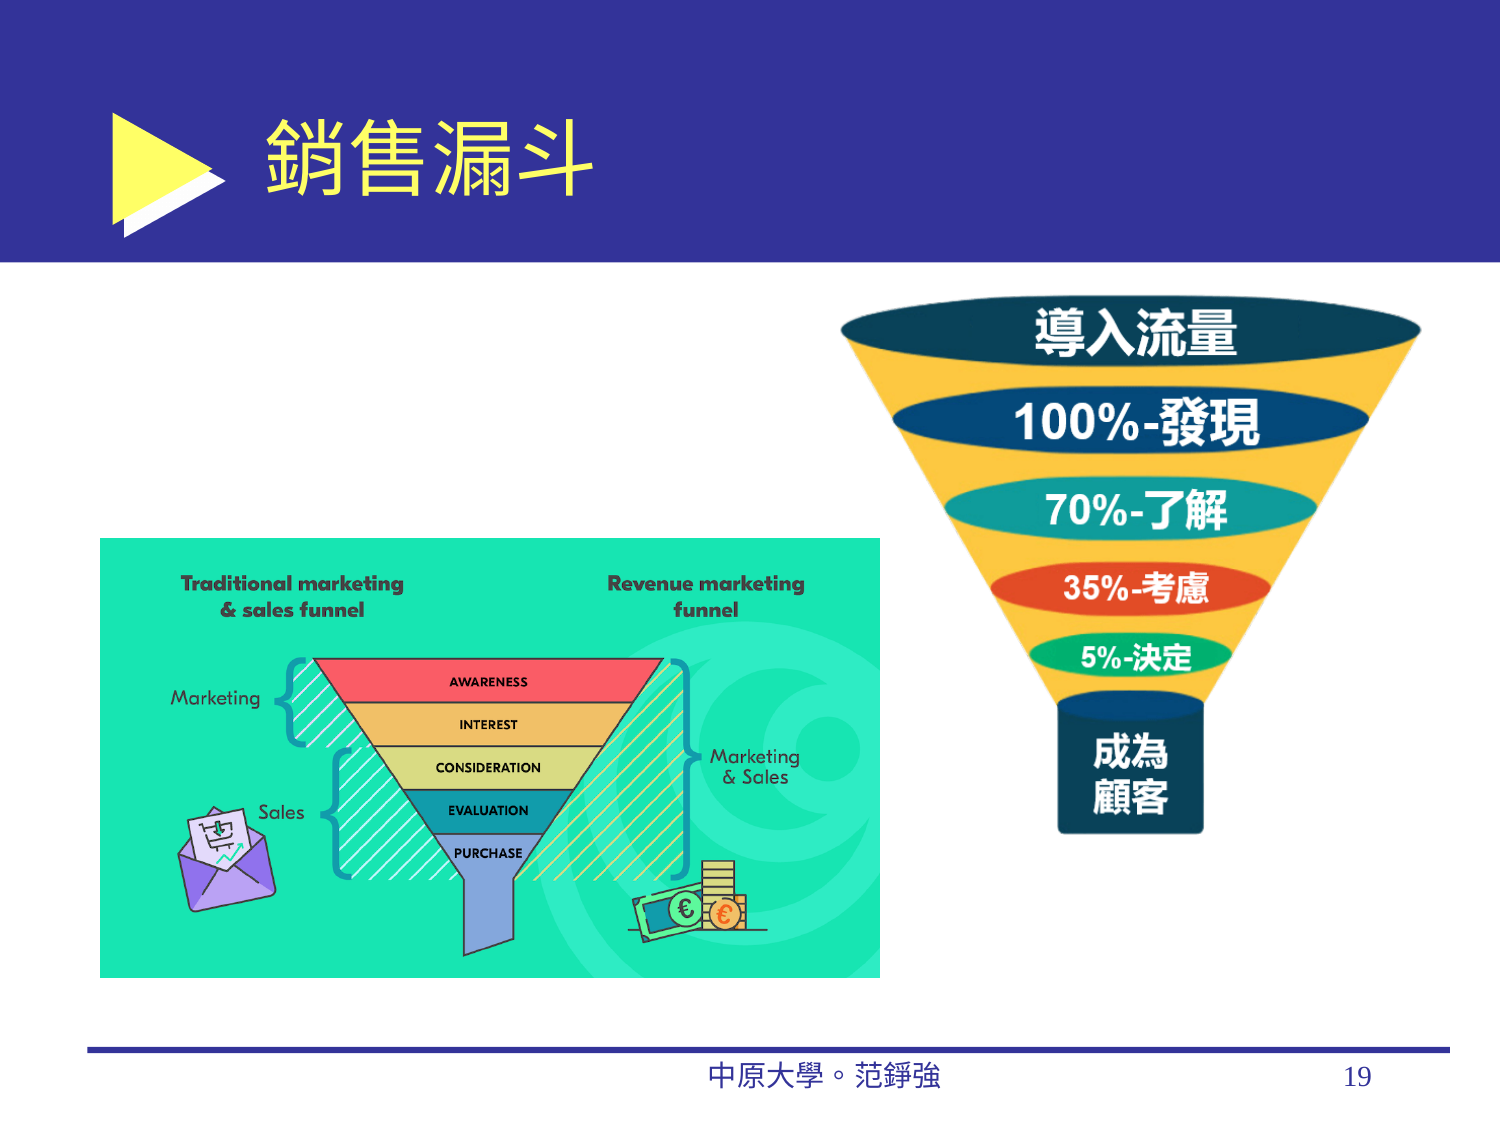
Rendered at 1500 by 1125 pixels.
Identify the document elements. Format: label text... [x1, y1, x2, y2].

footer 中原大學。范錚強 [587, 1050, 1063, 1125]
slide_number 19 [1074, 1050, 1388, 1125]
title 銷售漏斗 [249, 62, 1388, 250]
picture [100, 278, 1447, 978]
